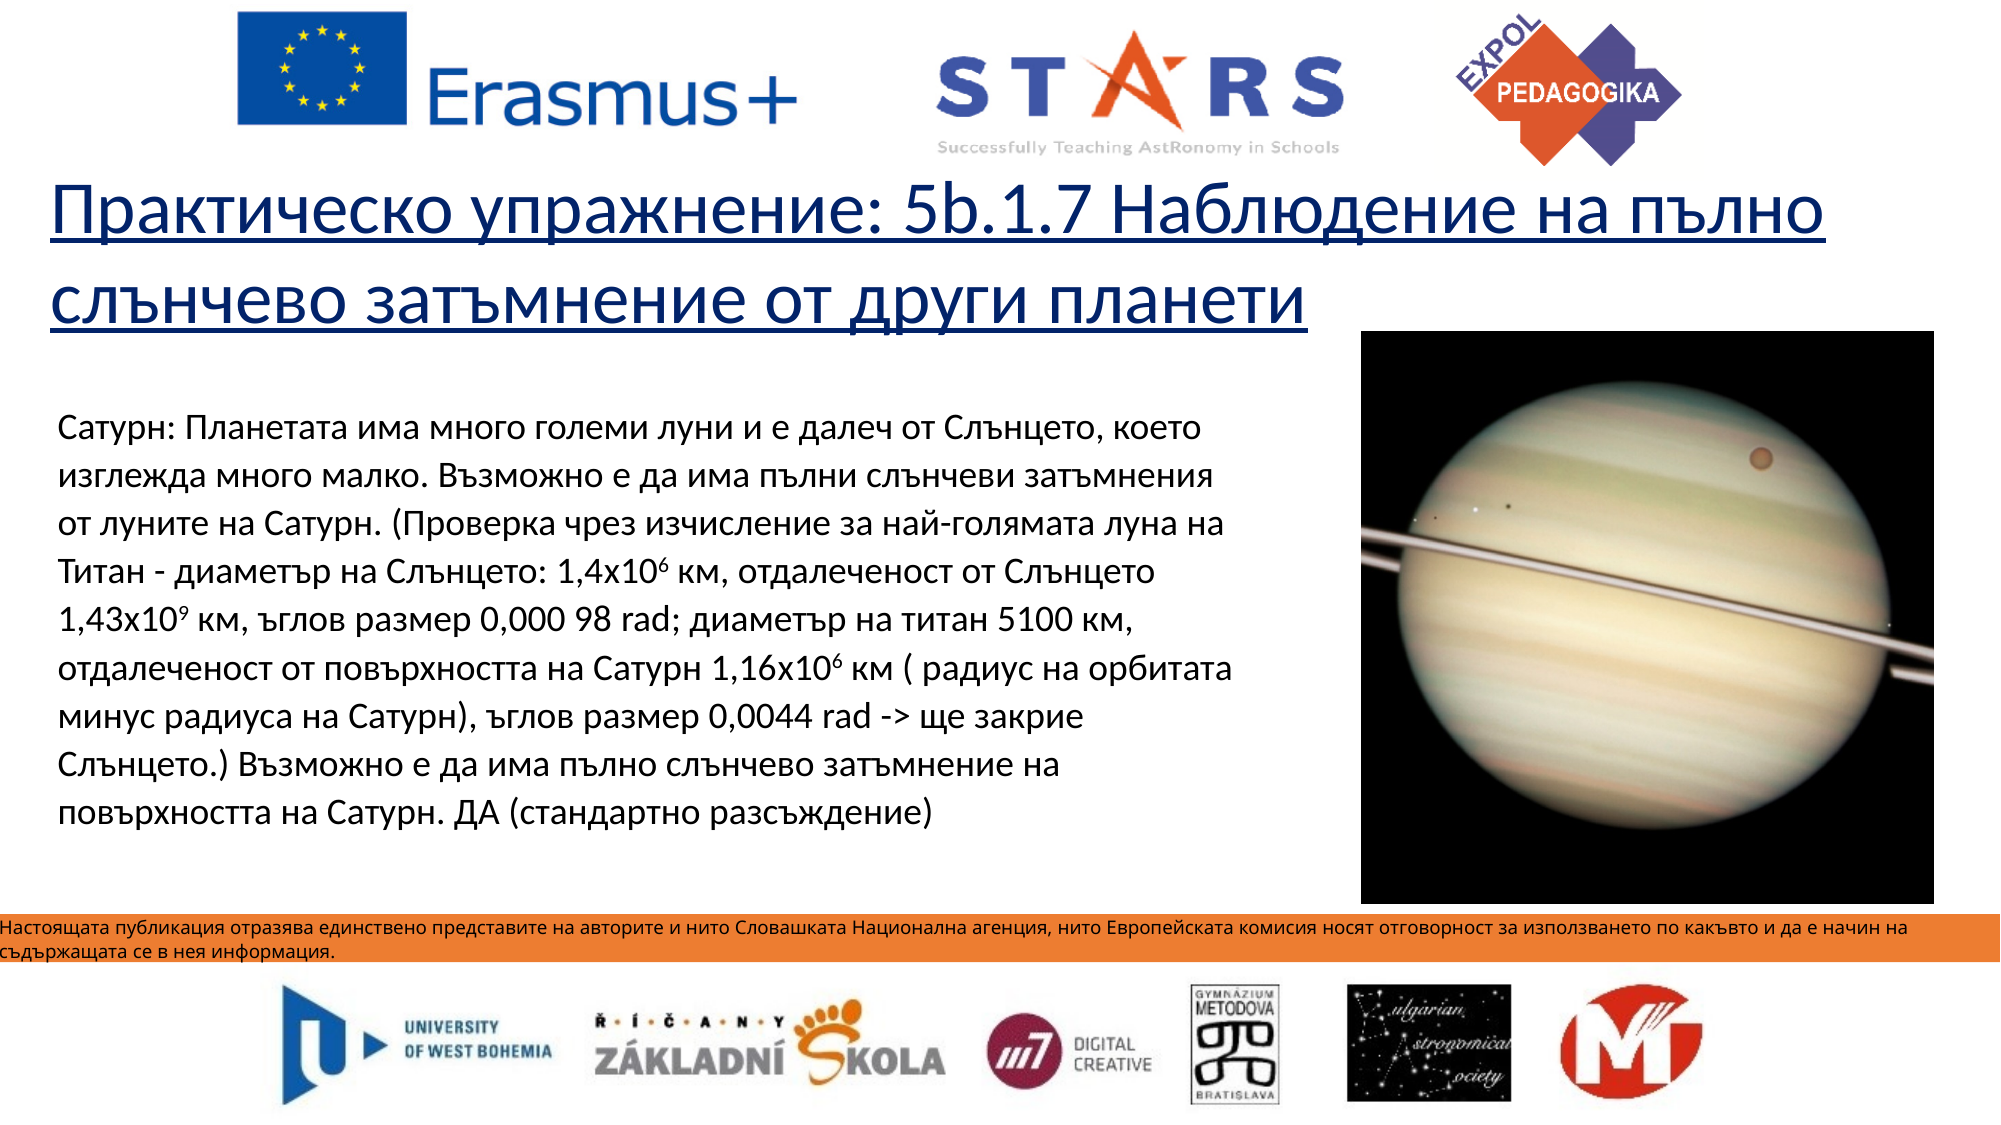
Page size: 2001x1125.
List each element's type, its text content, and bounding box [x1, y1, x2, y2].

text_box Настоящата публикация отразява единствено представите на авторите и нито Словашката Национална агенция, нито Европейската комисия носят отговорност за използването по какъвто и да е начин на съдържащата се в нея информация. [0, 914, 2000, 963]
picture [205, 0, 1795, 181]
picture [260, 954, 1743, 1125]
text_box Практическо упражнение: 5b.1.7 Наблюдение на пълно слънчево затъмнение от други планети [42, 151, 1960, 346]
text_box Сатурн: Планетата има много големи луни и е далеч от Слънцето, което изглежда много малко. Възможно е да има пълни слънчеви затъмнения от луните на Сатурн. (Проверка чрез изчисление за най-голямата луна на Титан - диаметър на Слънцето: 1,4x106 км, отдалеченост от Слънцето 1,43x109 км, ъглов размер 0,000 98 rad; диаметър на титан 5100 км, отдалеченост от повърхността на Сатурн 1,16x106 км ( радиус на орбитата минус радиуса на Сатурн), ъглов размер 0,0044 rad -> ще закрие Слънцето.) Възможно е да има пълно слънчево затъмнение на повърхността на Сатурн. ДА (стандартно разсъждение) [42, 391, 1253, 840]
picture [1361, 331, 1934, 905]
